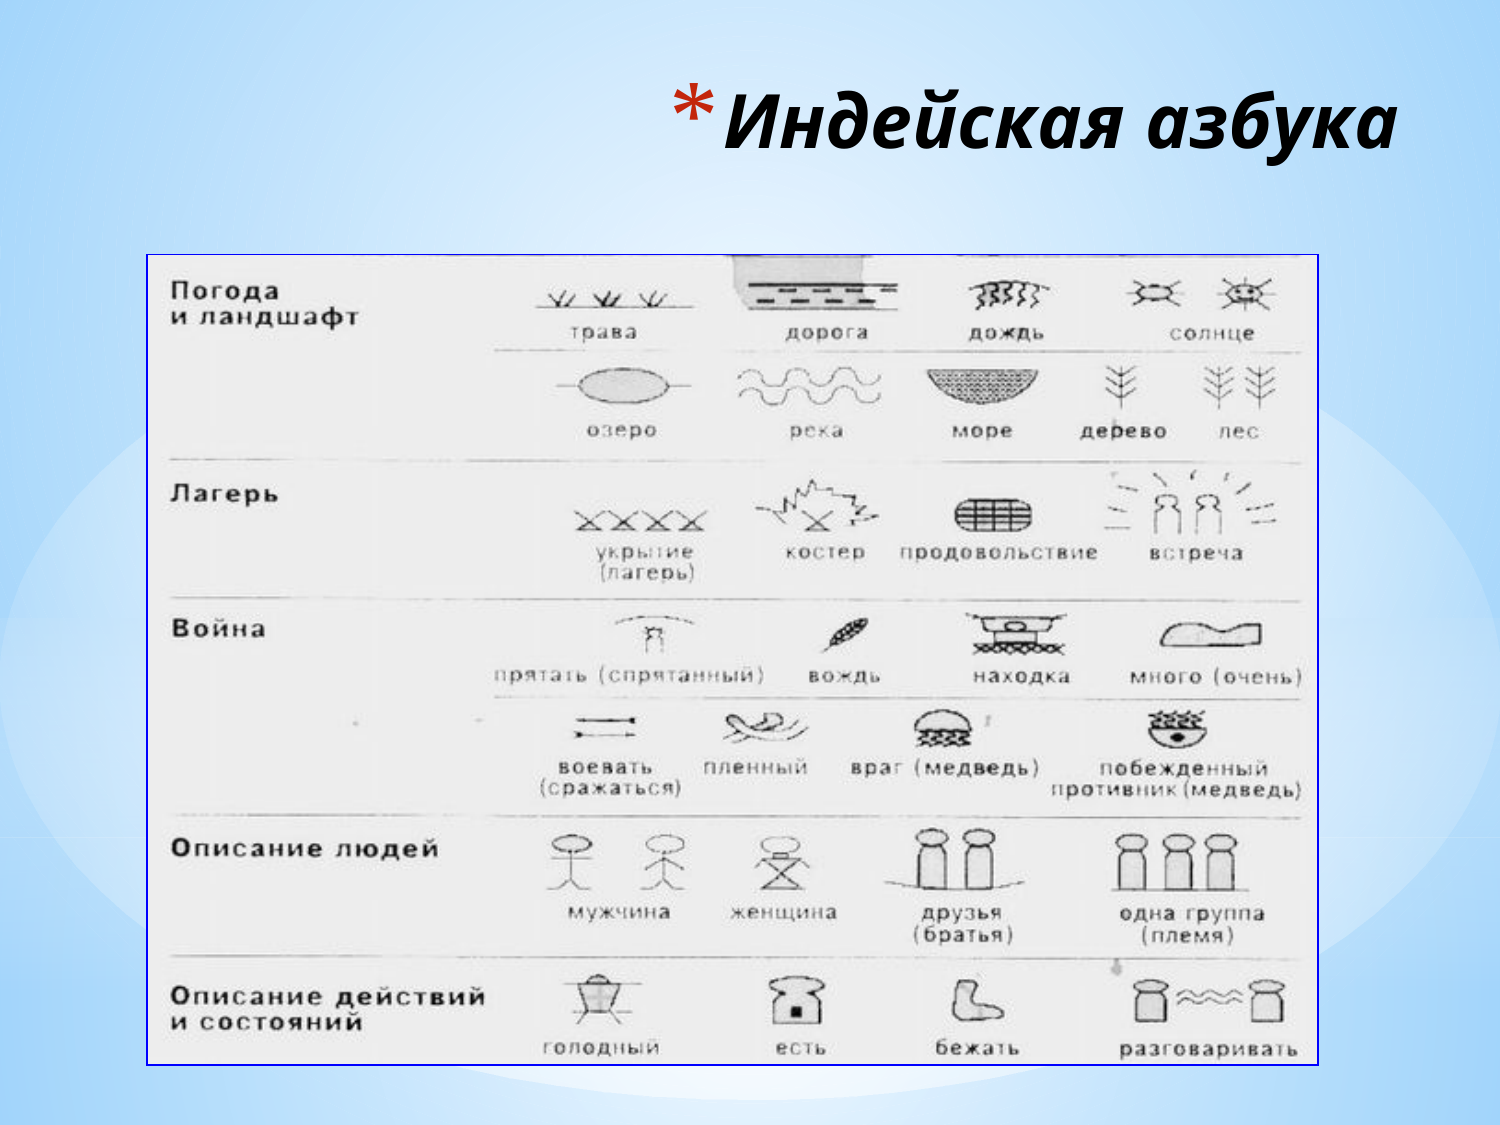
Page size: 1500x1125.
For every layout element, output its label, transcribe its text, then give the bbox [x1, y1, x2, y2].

title Индейская азбука [64, 66, 1415, 206]
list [147, 255, 1318, 1065]
